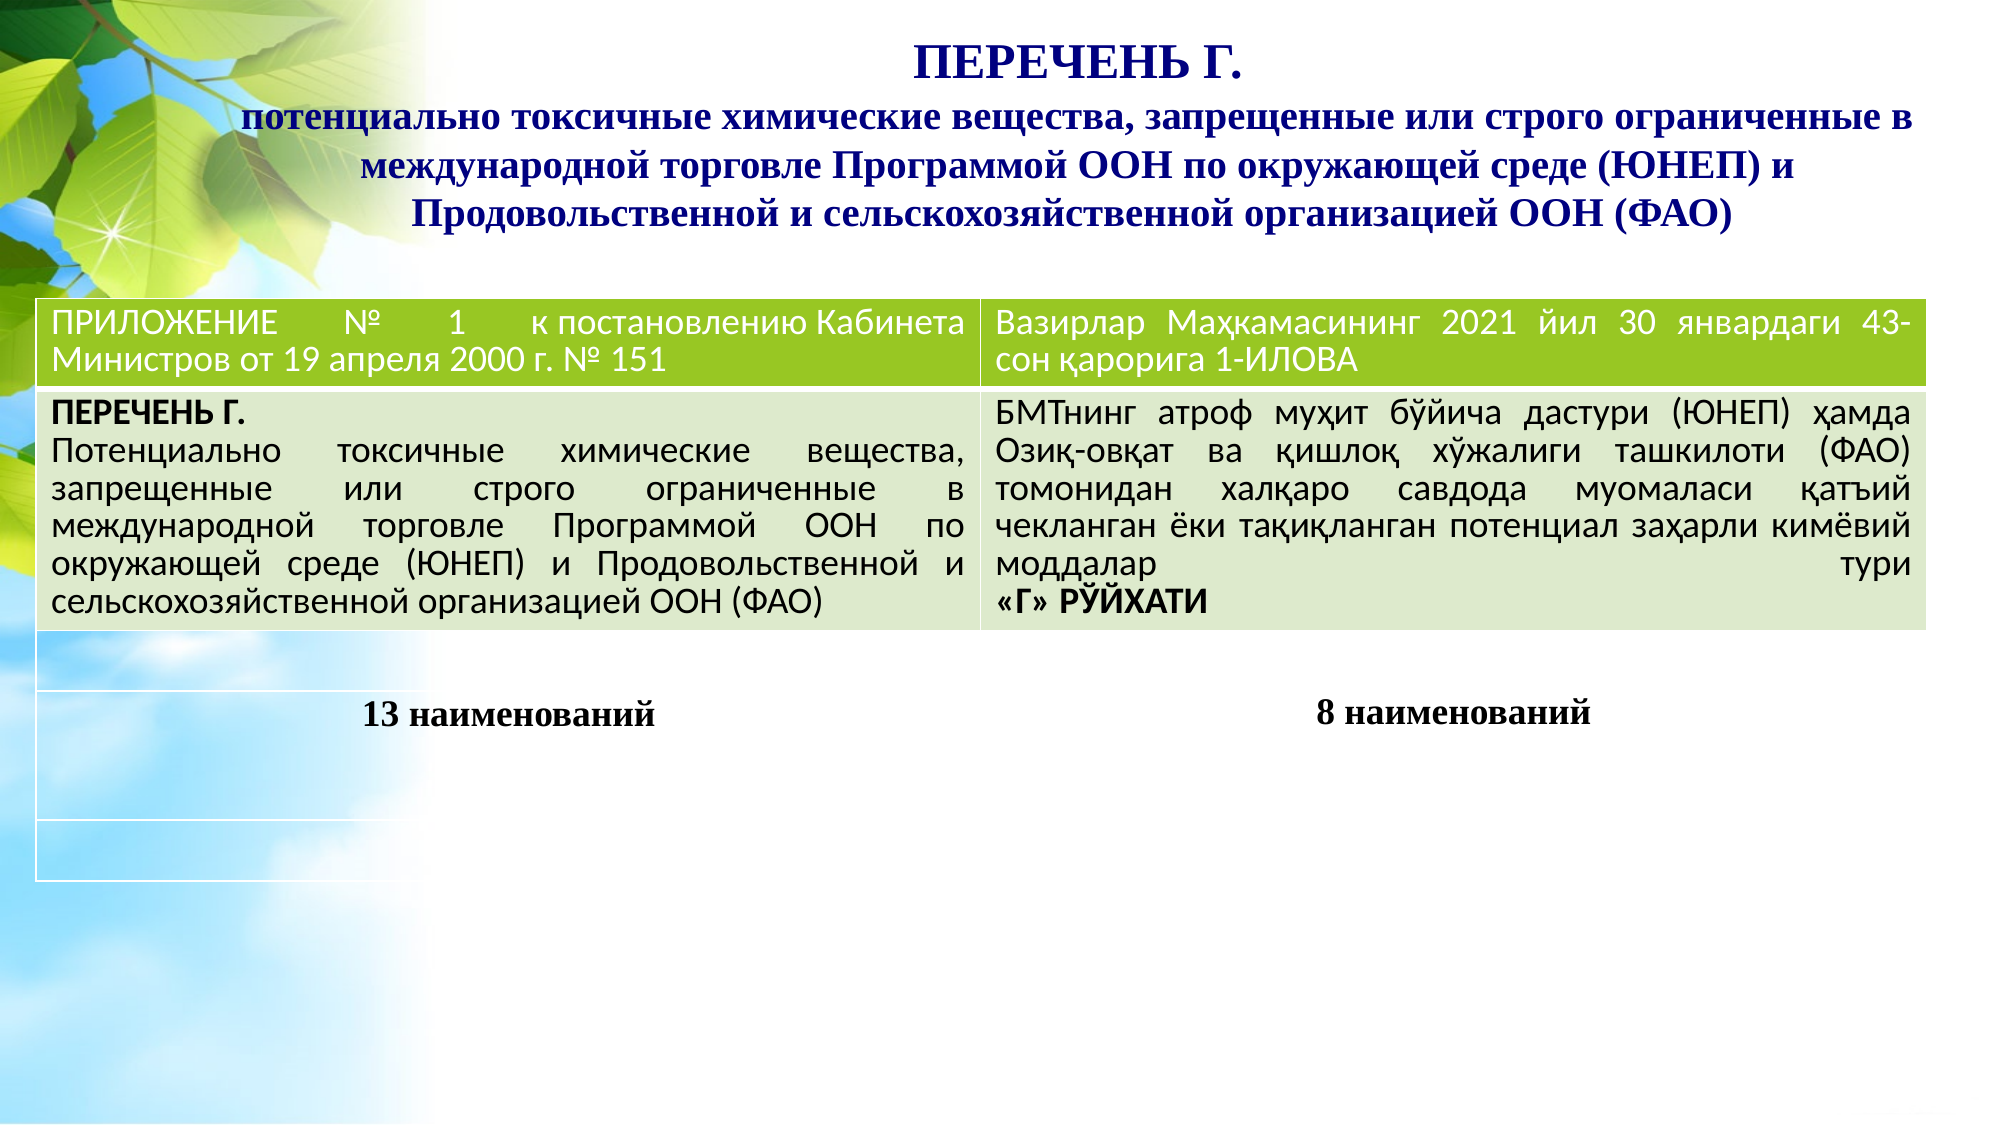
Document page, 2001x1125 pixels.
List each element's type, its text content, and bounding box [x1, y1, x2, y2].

table_cell БМТнинг атроф муҳит бўйича дастури (ЮНЕП) ҳамда Озиқ-овқат ва қишлоқ хўжалиги ташкилоти (ФАО) томонидан халқаро савдода муомаласи қатъий чекланган ёки тақиқланган потенциал заҳарли кимёвий моддалар тури «Г» РЎЙХАТИ [981, 392, 1926, 630]
table_header ПРИЛОЖЕНИЕ № 1 к постановлению Кабинета Министров от 19 апреля 2000 г. № 151 [37, 299, 980, 386]
table_cell 13 наименований [37, 692, 980, 819]
table_cell ПЕРЕЧЕНЬ Г. Потенциально токсичные химические вещества, запрещенные или строго ограниченные в международной торговле Программой ООН по окружающей среде (ЮНЕП) и Продовольственной и сельскохозяйственной организацией ООН (ФАО) [37, 392, 980, 630]
title ПЕРЕЧЕНЬ Г. потенциально токсичные химические вещества, запрещенные или строго ограниченные в международной торговле Программой ООН по окружающей среде (ЮНЕП) и Продовольственной и сельскохозяйственной организацией ООН (ФАО) [156, 20, 2000, 244]
table_cell [37, 631, 1926, 690]
table_cell [37, 821, 1926, 880]
picture [0, 0, 2001, 1125]
table_cell 8 наименований [981, 692, 1926, 819]
table_header Вазирлар Маҳкамасининг 2021 йил 30 январдаги 43-сон қарорига 1-ИЛОВА [981, 299, 1926, 386]
